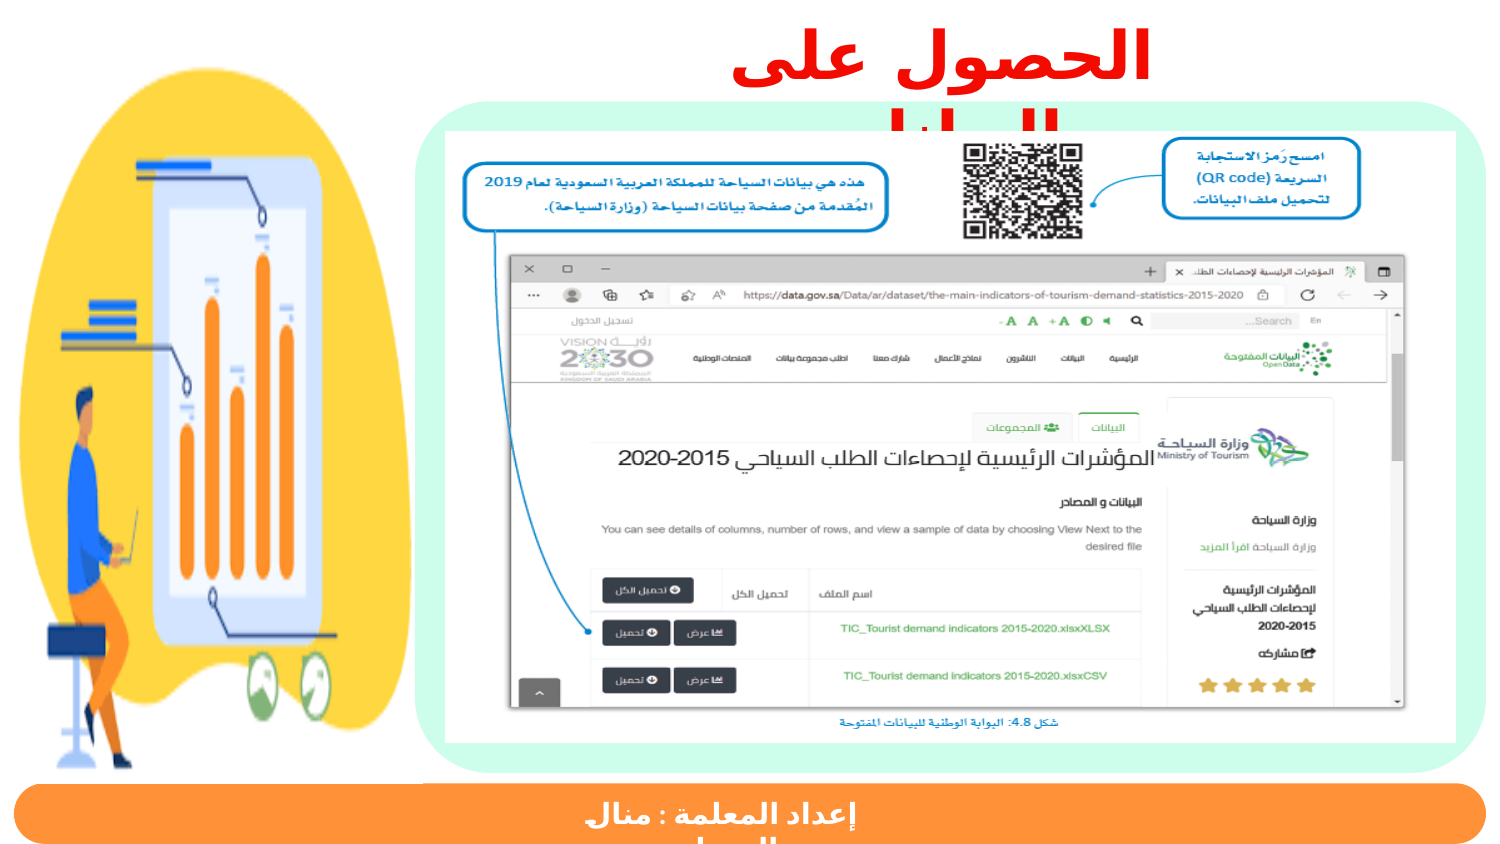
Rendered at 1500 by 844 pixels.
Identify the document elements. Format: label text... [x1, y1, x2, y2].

text_box الحصول على البيانات [617, 5, 1267, 130]
picture [445, 131, 1456, 743]
text_box [426, 101, 1486, 773]
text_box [13, 783, 1487, 844]
picture [13, 58, 423, 784]
